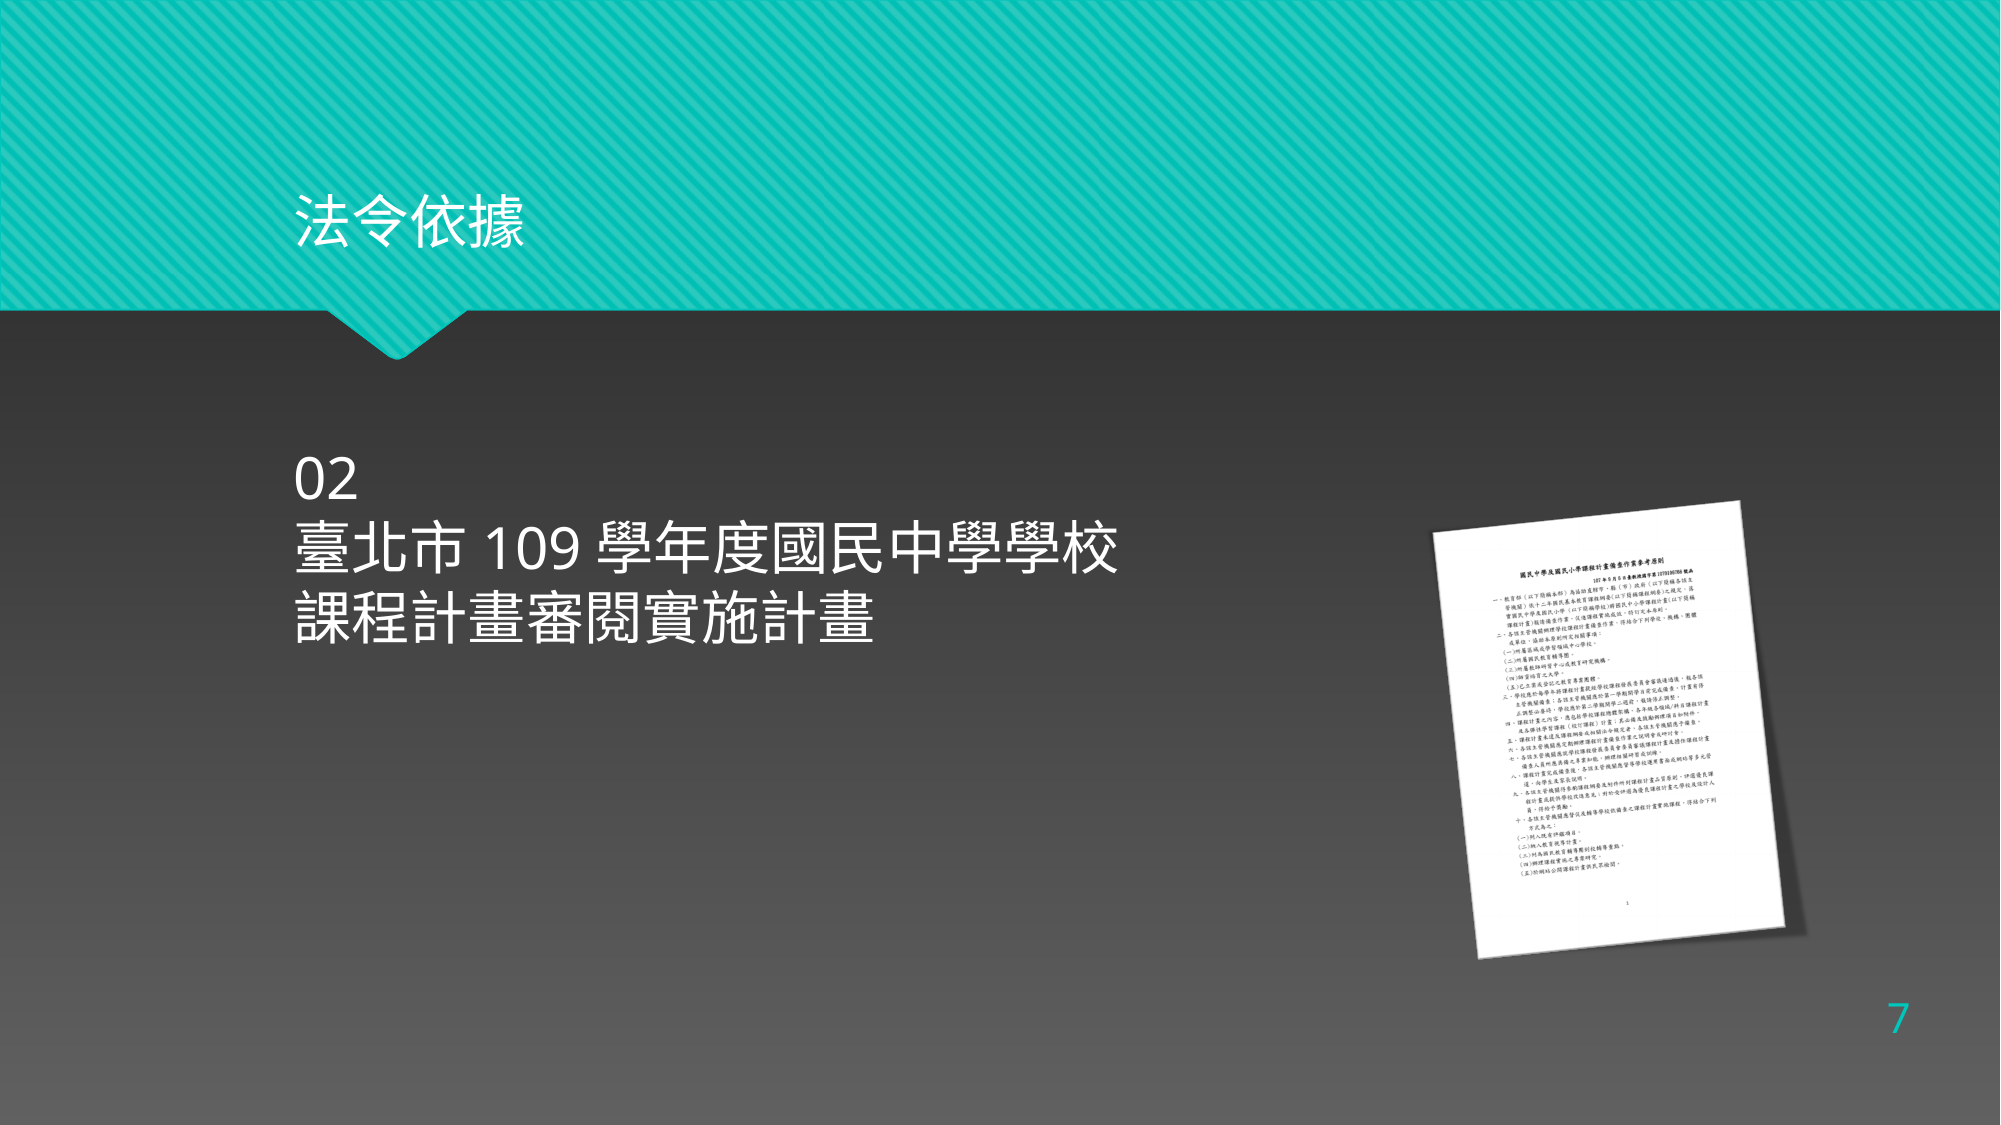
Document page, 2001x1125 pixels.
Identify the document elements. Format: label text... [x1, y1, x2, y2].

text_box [278, 177, 1881, 803]
slide_number 7 [1751, 970, 1926, 1051]
picture [1422, 488, 1815, 978]
